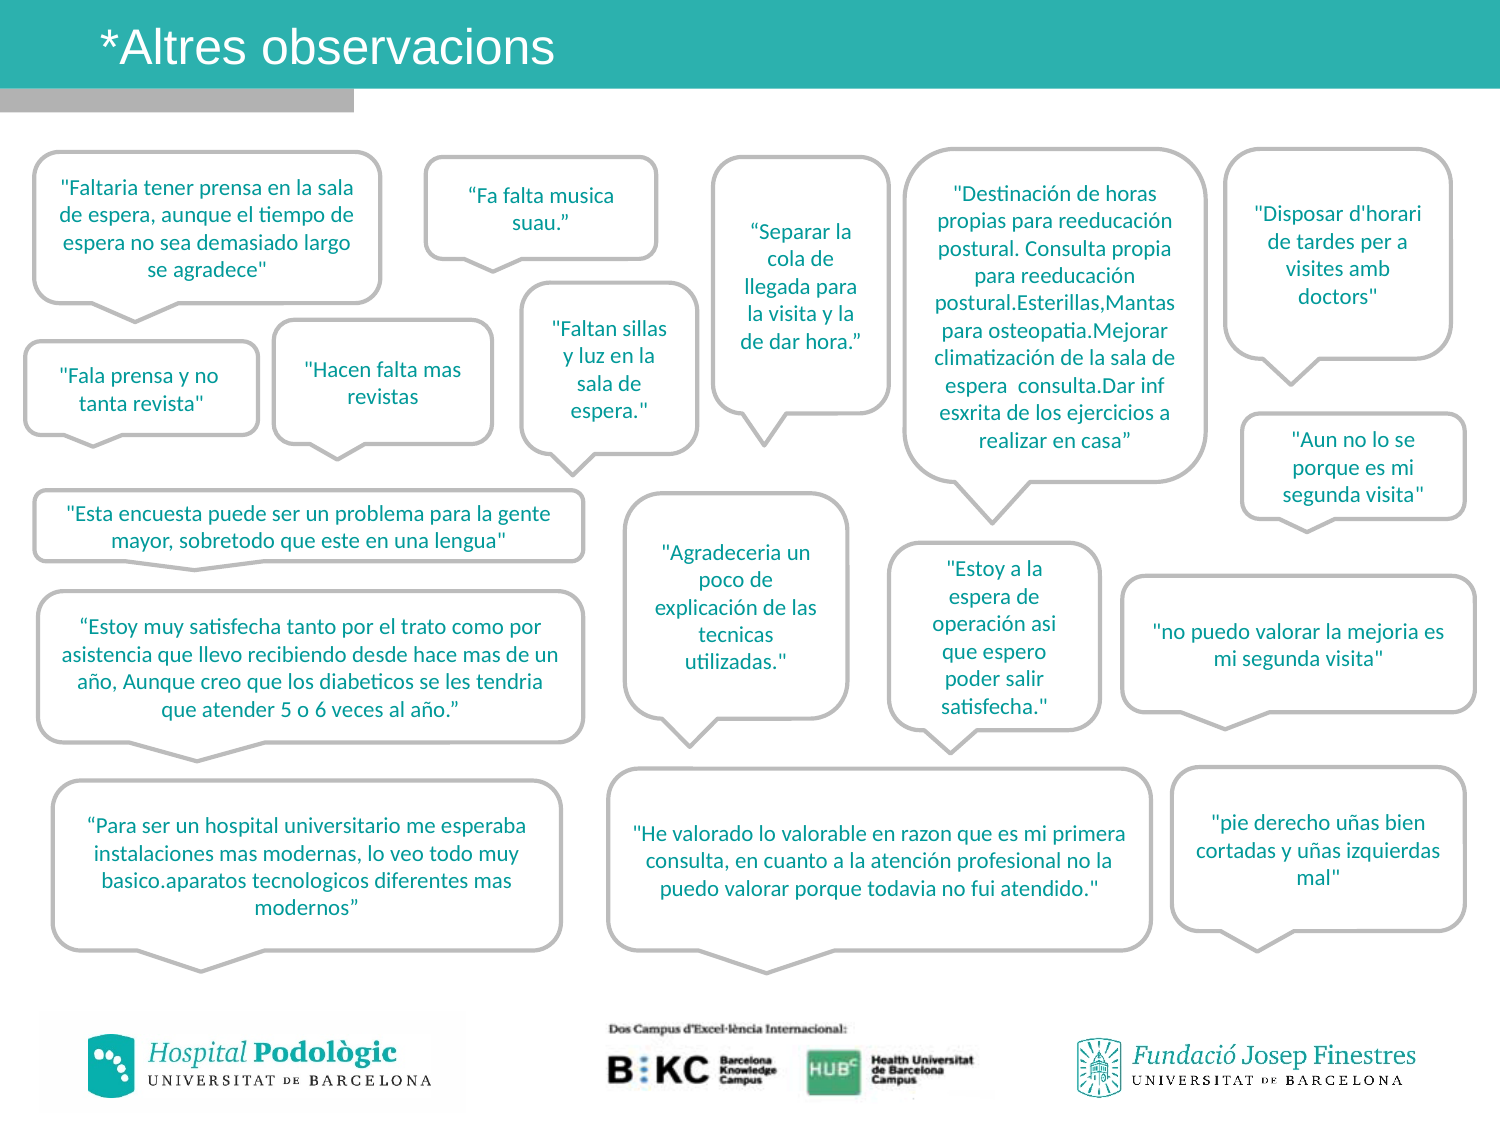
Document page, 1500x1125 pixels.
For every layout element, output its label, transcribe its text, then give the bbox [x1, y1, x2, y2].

text_box "Fala prensa y no tanta revista" [23, 339, 261, 449]
text_box "Destinación de horas propias para reeducación postural. Consulta propia para reeducación postural.Esterillas,Mantas para osteopatia.Mejorar climatización de la sala de espera consulta.Dar inf esxrita de los ejercicios a realizar en casa” [902, 146, 1208, 526]
text_box “Para ser un hospital universitario me esperaba instalaciones mas modernas, lo veo todo muy basico.aparatos tecnologicos diferentes mas modernos” [50, 778, 564, 974]
text_box "Estoy a la espera de operación asi que espero poder salir satisfecha." [886, 540, 1103, 756]
picture [589, 1008, 995, 1104]
text_box "He valorado lo valorable en razon que es mi primera consulta, en cuanto a la atención profesional no la puedo valorar porque todavia no fui atendido." [606, 766, 1154, 976]
text_box "no puedo valorar la mejoria es mi segunda visita" [1120, 573, 1477, 732]
text_box "pie derecho uñas bien cortadas y uñas izquierdas mal" [1169, 764, 1467, 954]
text_box "Faltan sillas y luz en la sala de espera." [519, 280, 700, 478]
text_box “Fa falta musica suau.” [423, 154, 659, 274]
title *Altres observacions [99, 0, 1475, 89]
picture [39, 1011, 466, 1113]
text_box "Faltaria tener prensa en la sala de espera, aunque el tiempo de espera no sea demasiado largo se agradece" [32, 149, 383, 325]
text_box "Esta encuesta puede ser un problema para la gente mayor, sobretodo que este en una lengua" [32, 488, 586, 573]
text_box "Disposar d'horari de tardes per a visites amb doctors" [1223, 146, 1454, 387]
picture [1033, 999, 1459, 1125]
text_box "Aun no lo se porque es mi segunda visita" [1239, 411, 1467, 535]
text_box "Agradeceria un poco de explicación de las tecnicas utilizadas." [622, 491, 850, 749]
text_box “Estoy muy satisfecha tanto por el trato como por asistencia que llevo recibiendo desde hace mas de un año, Aunque creo que los diabeticos se les tendria que atender 5 o 6 veces al año.” [35, 589, 586, 764]
text_box “Separar la cola de llegada para la visita y la de dar hora.” [710, 154, 891, 448]
text_box "Hacen falta mas revistas [271, 317, 495, 462]
